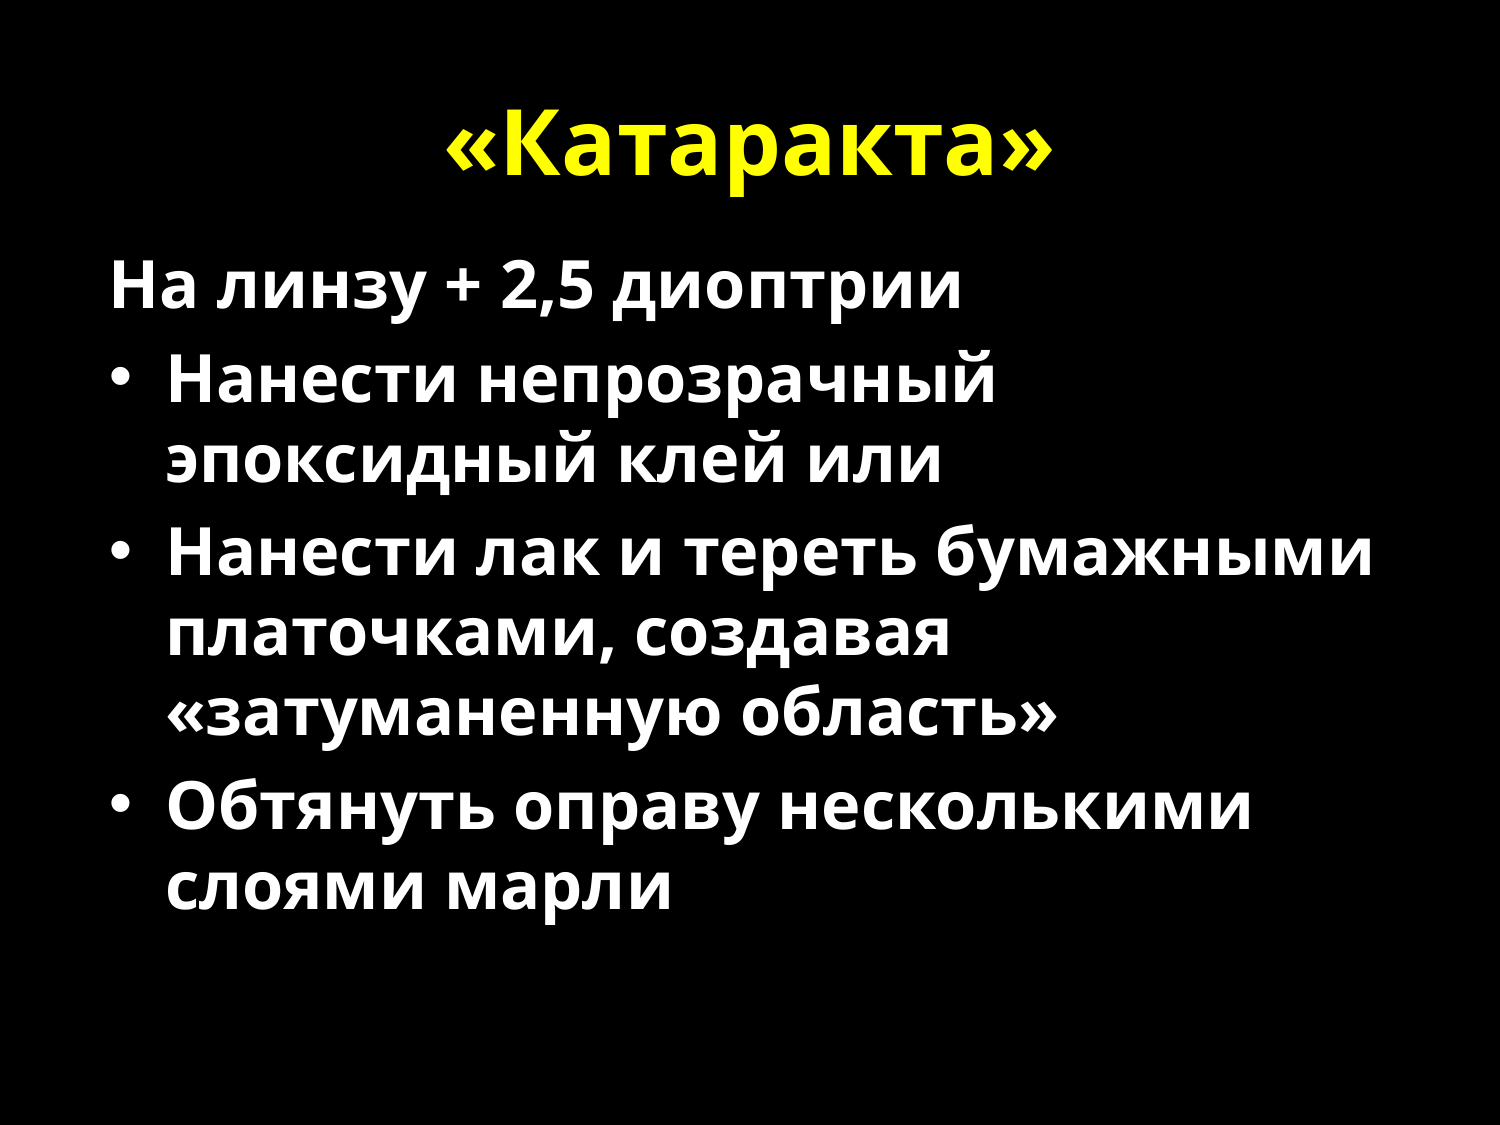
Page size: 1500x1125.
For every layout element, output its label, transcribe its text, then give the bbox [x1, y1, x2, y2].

title «Катаракта» [75, 45, 1425, 233]
list На линзу + 2,5 диоптрии Нанести непрозрачный эпоксидный клей или Нанести лак и тереть бумажными платочками, создавая «затуманенную область» Обтянуть оправу несколькими слоями марли [93, 234, 1444, 977]
